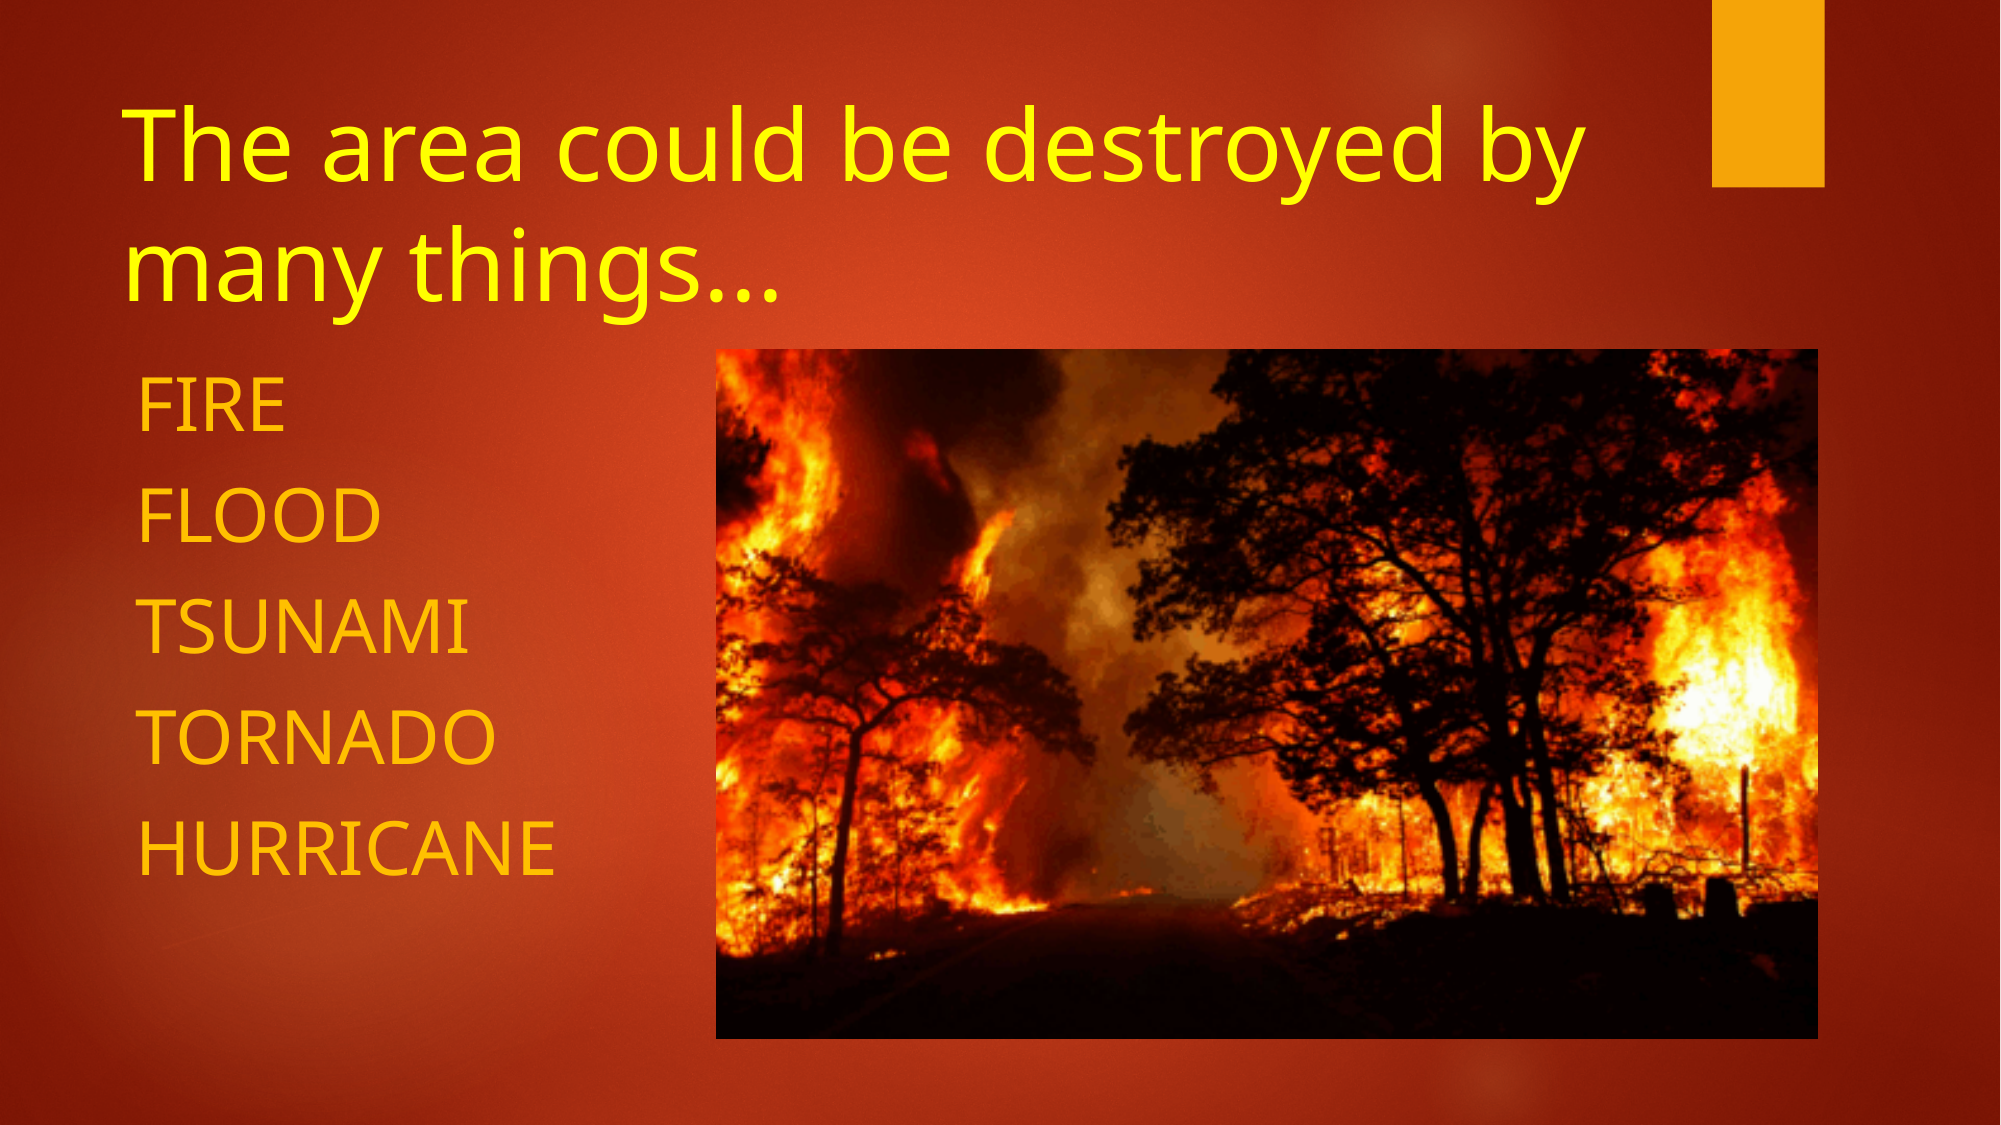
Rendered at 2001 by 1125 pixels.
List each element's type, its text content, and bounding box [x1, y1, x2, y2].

title The area could be destroyed by many things... [106, 74, 1649, 304]
list FIRE FLOOD TSUNAMI TORNADO HURRICANE [120, 349, 715, 1038]
picture [0, 0, 2001, 1125]
